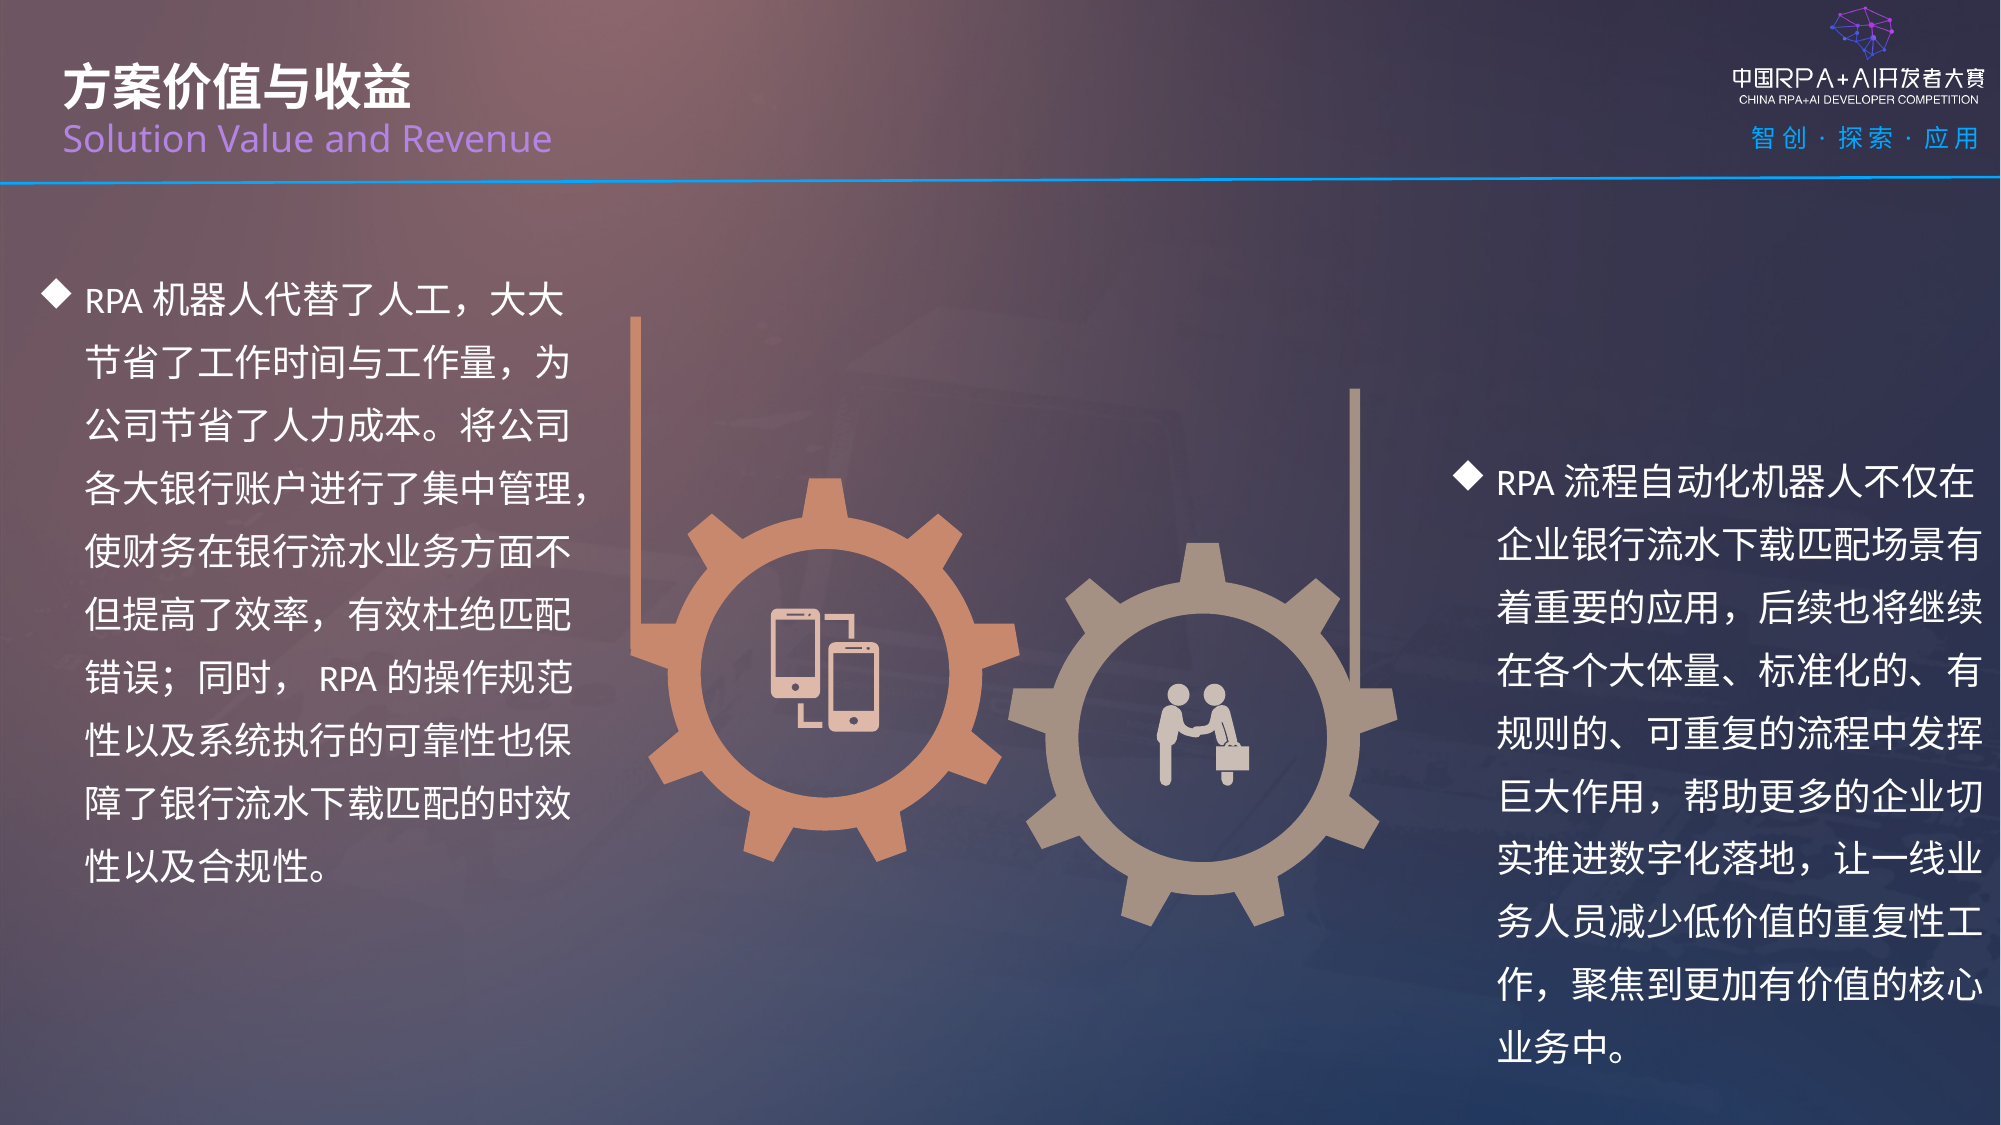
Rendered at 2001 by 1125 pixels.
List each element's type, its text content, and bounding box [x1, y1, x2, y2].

text_box [1349, 388, 1361, 688]
text_box [1008, 542, 1398, 927]
text_box RPA流程自动化机器人不仅在企业银行流水下载匹配场景有着重要的应用，后续也将继续在各个大体量、标准化的、有规则的、可重复的流程中发挥巨大作用，帮助更多的企业切实推进数字化落地，让一线业务人员减少低价值的重复性工作，聚焦到更加有价值的核心业务中。 [1434, 432, 1999, 1059]
picture [0, 0, 2001, 177]
text_box RPA机器人代替了人工，大大节省了工作时间与工作量，为公司节省了人力成本。将公司各大银行账户进行了集中管理，使财务在银行流水业务方面不但提高了效率，有效杜绝匹配错误；同时，RPA的操作规范性以及系统执行的可靠性也保障了银行流水下载匹配的时效性以及合规性。 [23, 251, 600, 955]
text_box [630, 478, 1020, 862]
text_box 方案价值与收益 Solution Value and Revenue [47, 47, 982, 168]
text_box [0, 177, 2000, 184]
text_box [770, 608, 880, 732]
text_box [1156, 683, 1250, 786]
text_box [630, 316, 641, 650]
picture [0, 179, 2001, 1125]
